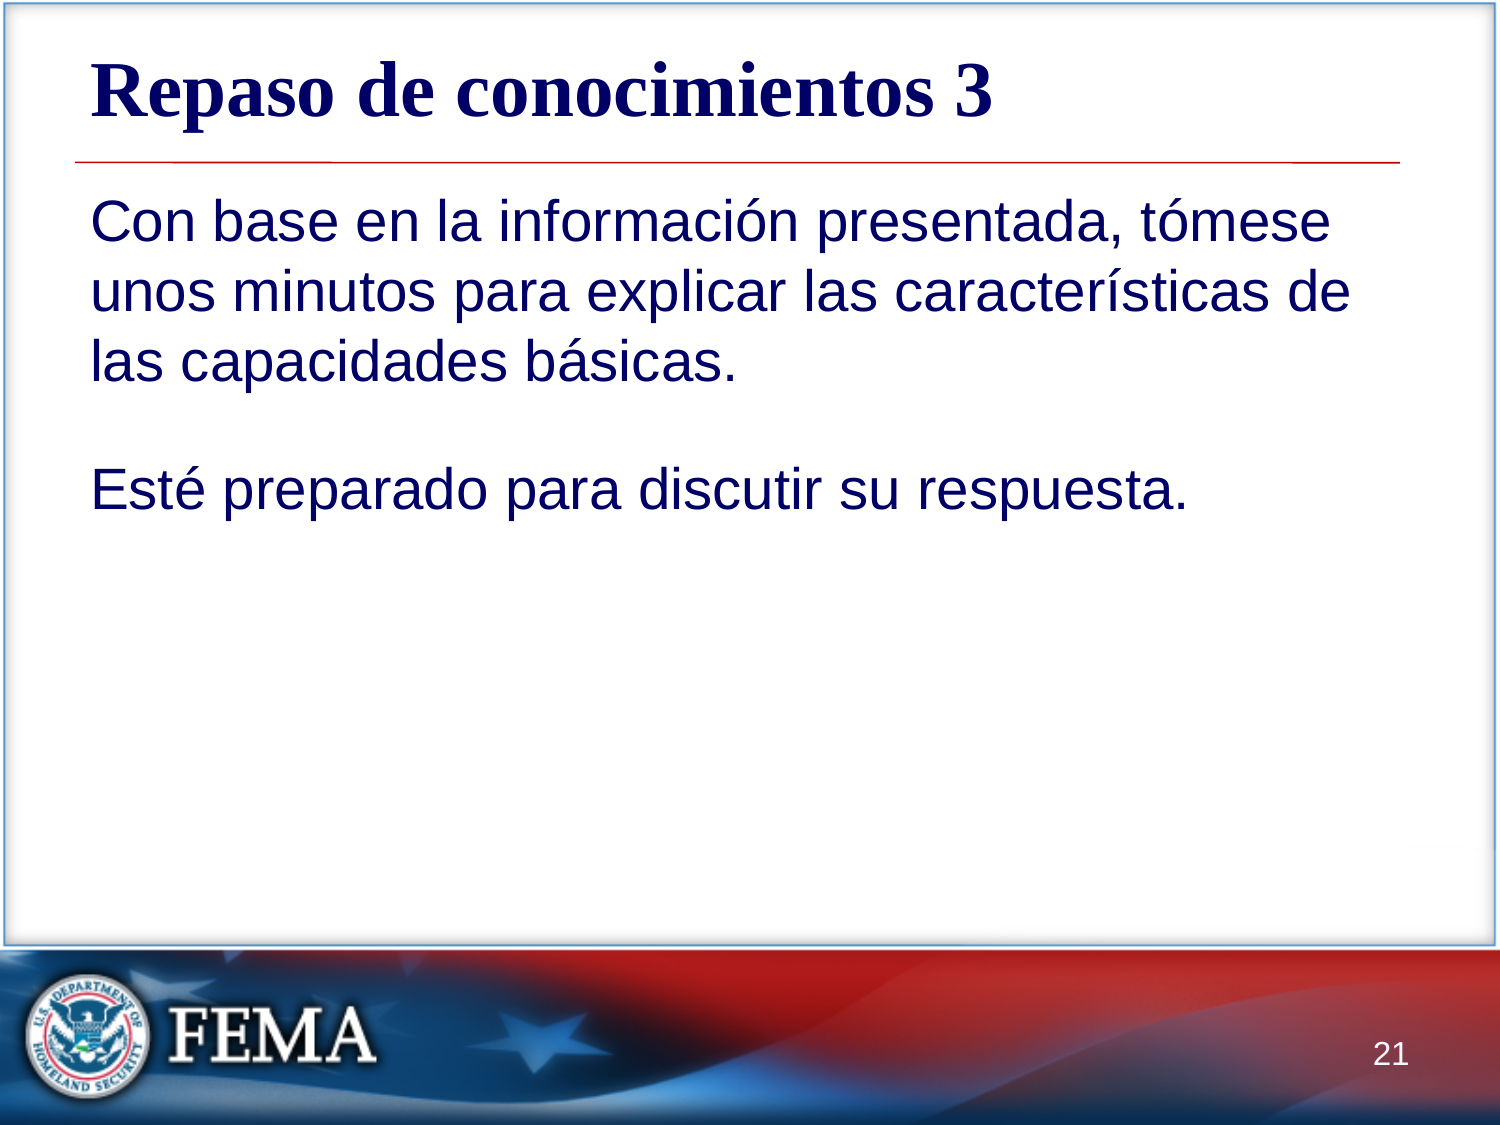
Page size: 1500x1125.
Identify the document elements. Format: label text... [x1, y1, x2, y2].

picture [0, 0, 1500, 1125]
list Con base en la información presentada, tómese unos minutos para explicar las características de las capacidades básicas. Esté preparado para discutir su respuesta. [75, 175, 1425, 938]
slide_number 21 [1074, 1024, 1425, 1103]
title Repaso de conocimientos 3 [75, 32, 1425, 138]
